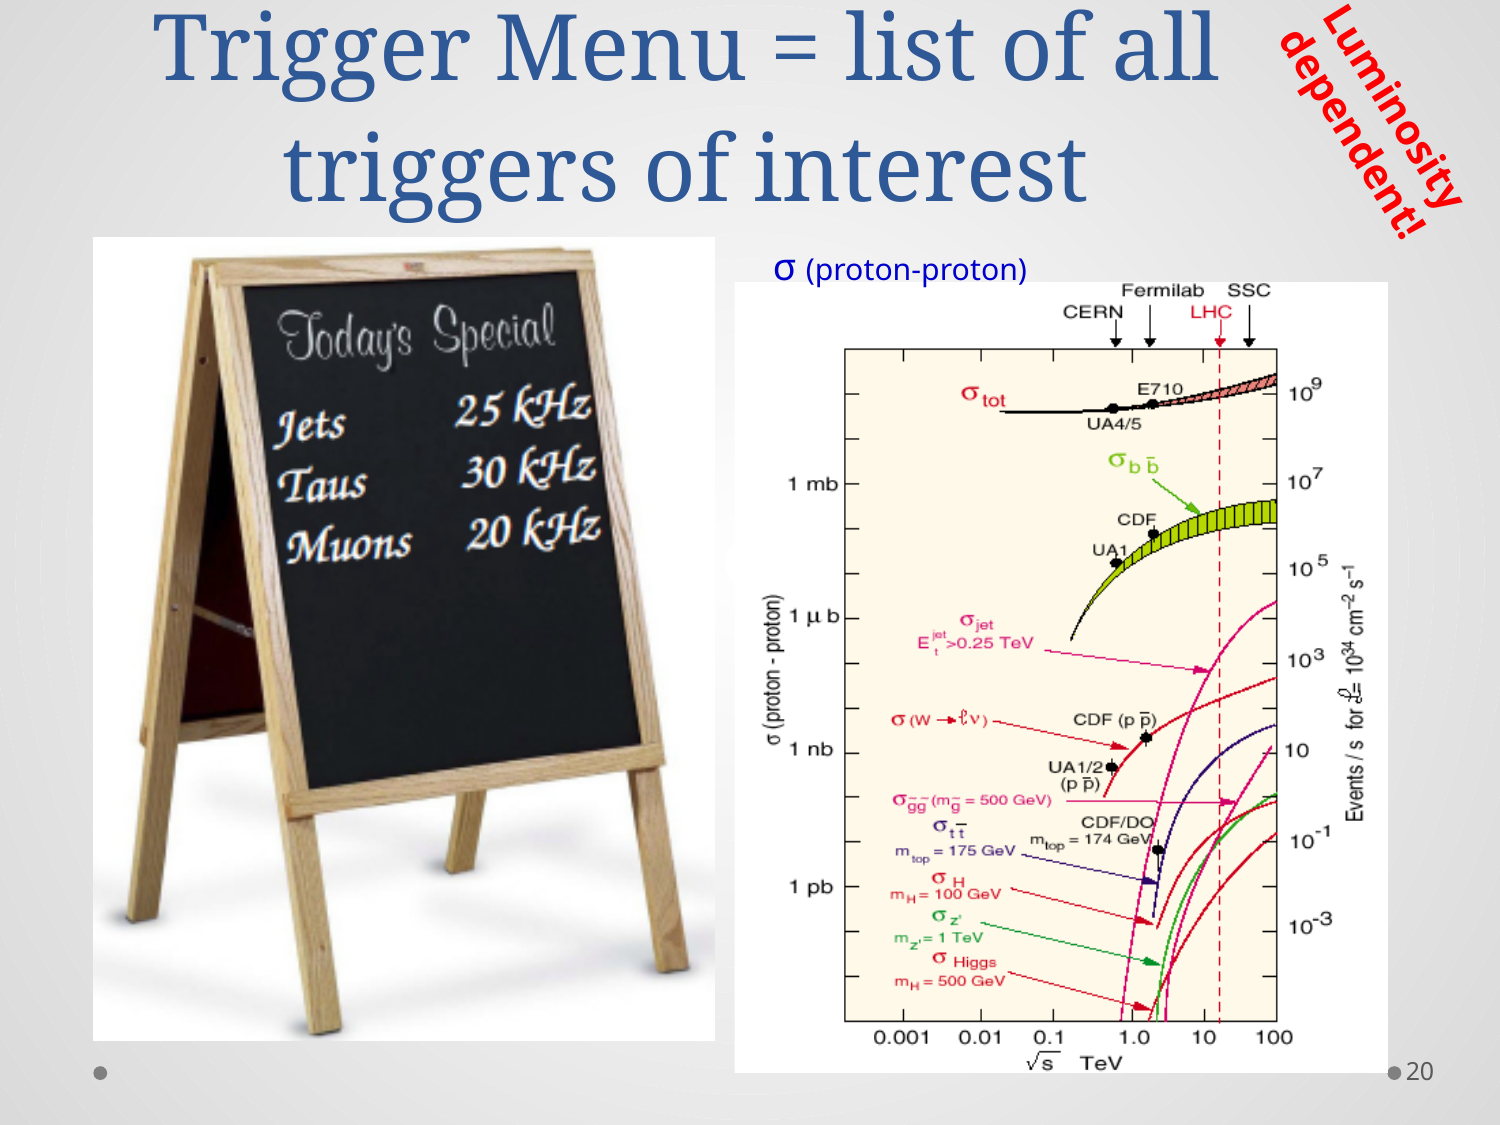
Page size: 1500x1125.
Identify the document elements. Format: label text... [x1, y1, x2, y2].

title Trigger Menu = list of all triggers of interest [11, 90, 1362, 228]
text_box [734, 234, 1389, 1073]
picture [93, 236, 715, 1041]
text_box Luminosity dependent! [1256, 0, 1495, 264]
slide_number 20 [1401, 1042, 1494, 1103]
